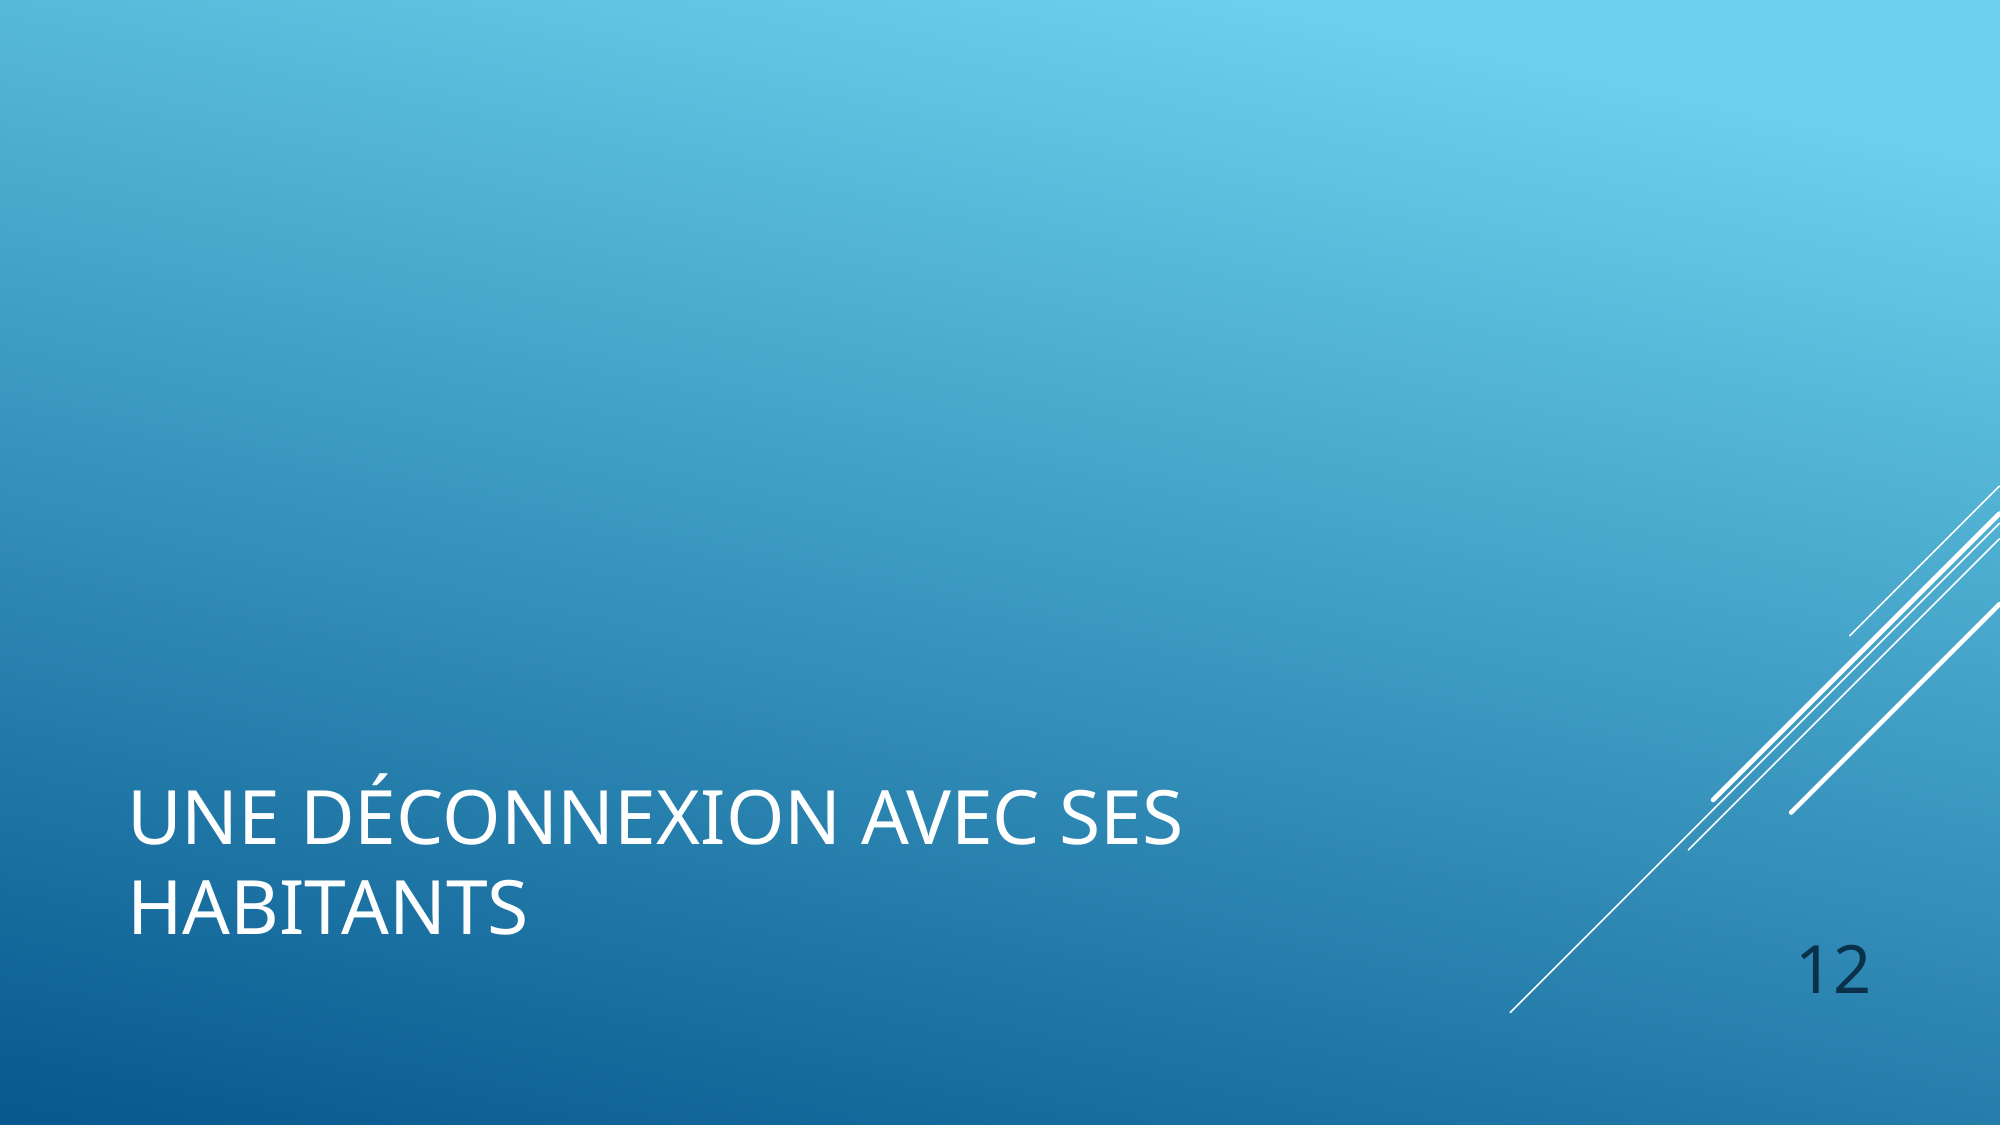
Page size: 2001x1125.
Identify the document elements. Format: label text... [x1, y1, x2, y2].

title Une déconnexion avec ses habitants [112, 736, 1513, 984]
slide_number 12 [1700, 915, 1888, 1025]
